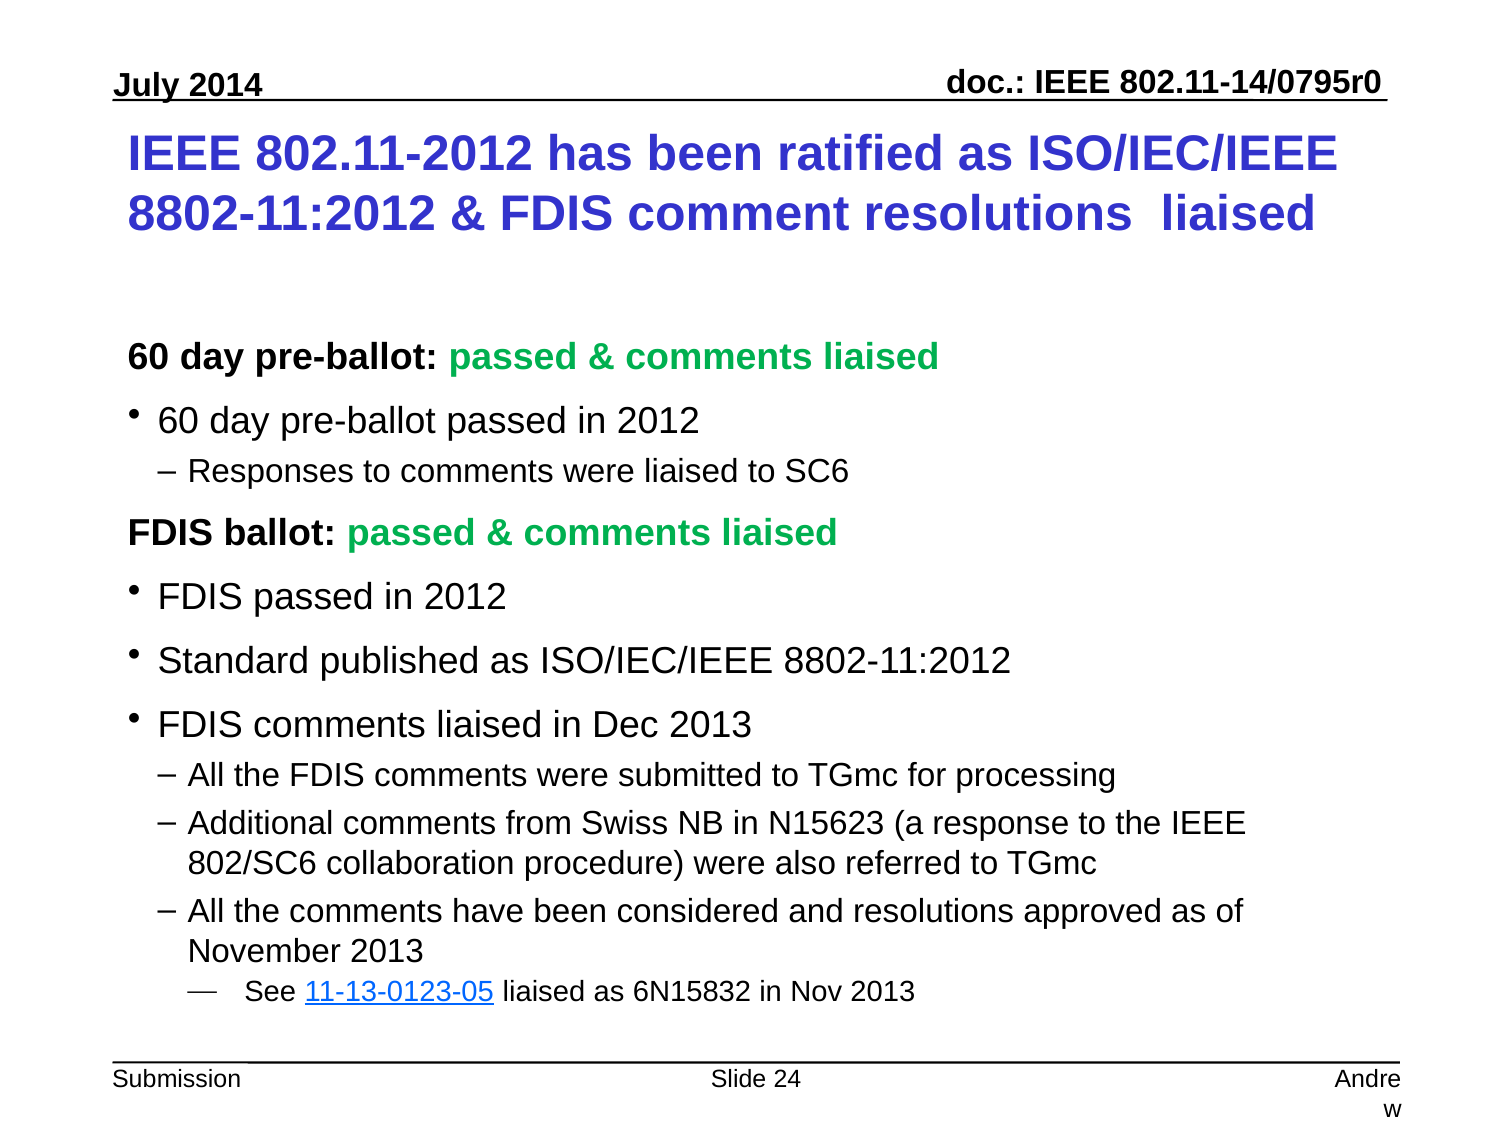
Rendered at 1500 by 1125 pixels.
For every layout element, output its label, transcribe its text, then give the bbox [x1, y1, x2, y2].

footer Andrew Myles, Cisco [1320, 1061, 1402, 1093]
title IEEE 802.11-2012 has been ratified as ISO/IEC/IEEE 8802-11:2012 & FDIS comment resolutions liaised [112, 112, 1388, 288]
slide_number Slide 24 [709, 1061, 803, 1093]
list 60 day pre-ballot: passed & comments liaised 60 day pre-ballot passed in 2012 Responses to comments were liaised to SC6 FDIS ballot: passed & comments liaised FDIS passed in 2012 Standard published as ISO/IEC/IEEE 8802-11:2012 FDIS comments liaised in Dec 2013 All the FDIS comments were submitted to TGmc for processing Additional comments from Swiss NB in N15623 (a response to the IEEE 802/SC6 collaboration procedure) were also referred to TGmc All the comments have been considered and resolutions approved as of November 2013 See 11-13-0123-05 liaised as 6N15832 in Nov 2013 [112, 324, 1388, 1000]
